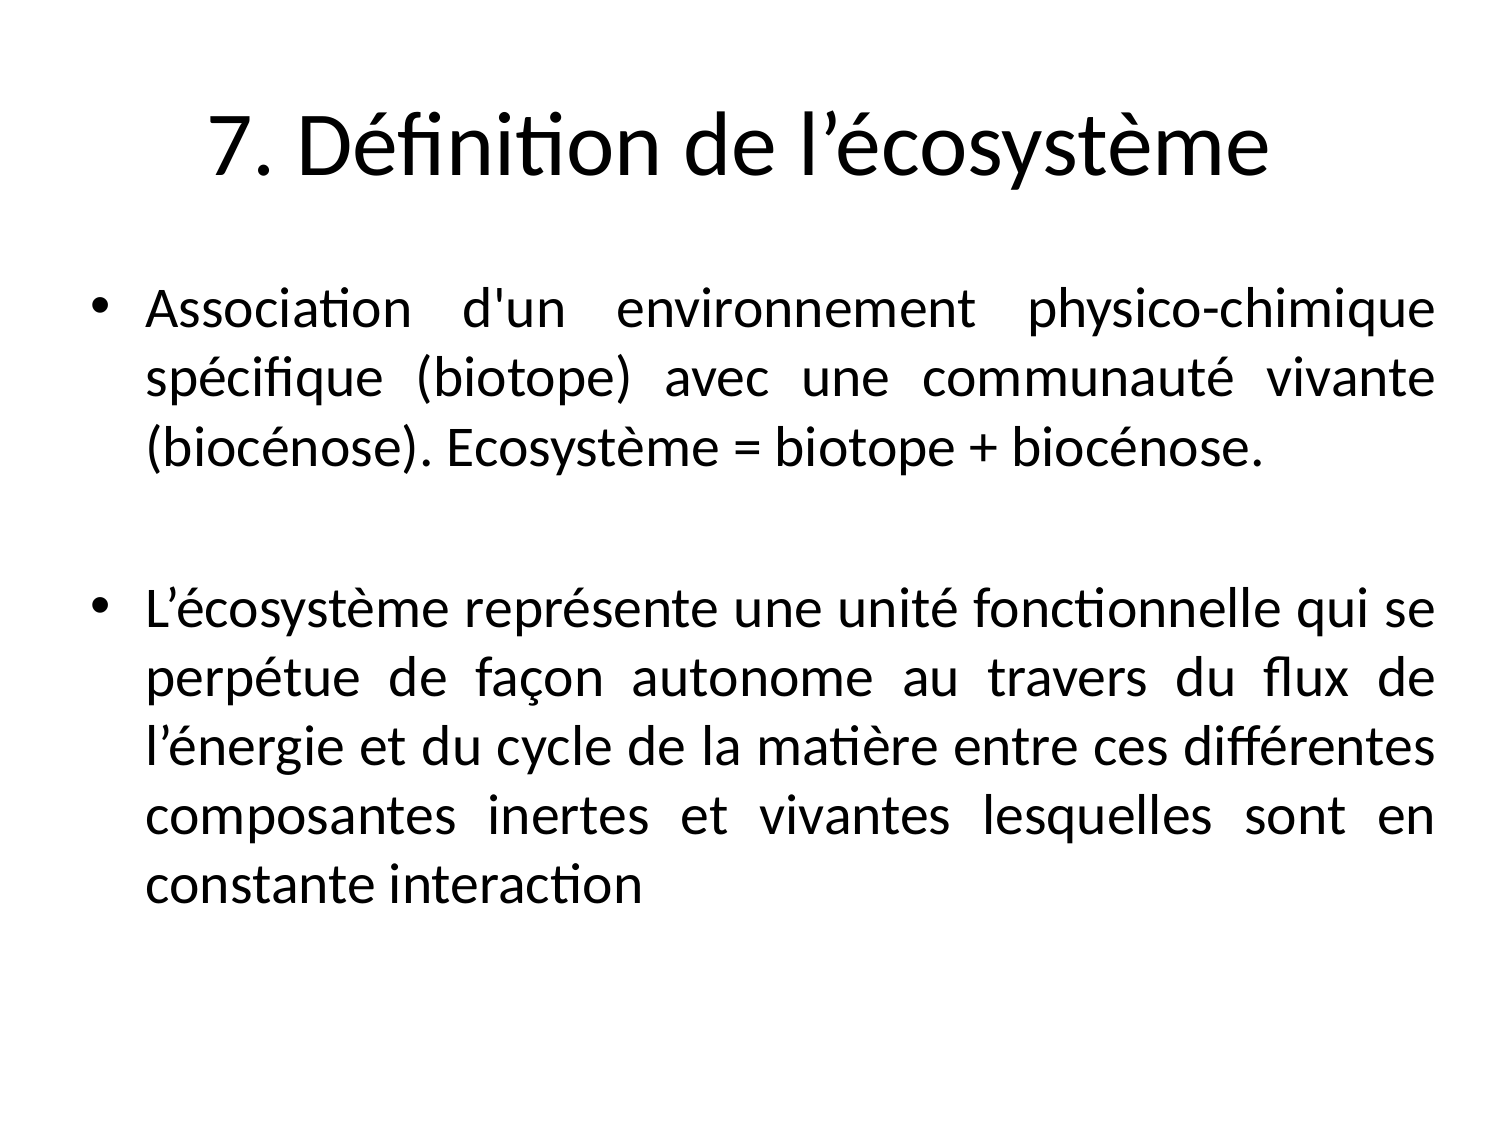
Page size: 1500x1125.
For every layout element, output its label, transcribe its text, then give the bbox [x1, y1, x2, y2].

title 7. Définition de l’écosystème [75, 45, 1425, 233]
list Association d'un environnement physico-chimique spécifique (biotope) avec une communauté vivante (biocénose). Ecosystème = biotope + biocénose. L’écosystème représente une unité fonctionnelle qui se perpétue de façon autonome au travers du flux de l’énergie et du cycle de la matière entre ces différentes composantes inertes et vivantes lesquelles sont en constante interaction [75, 262, 1454, 1005]
